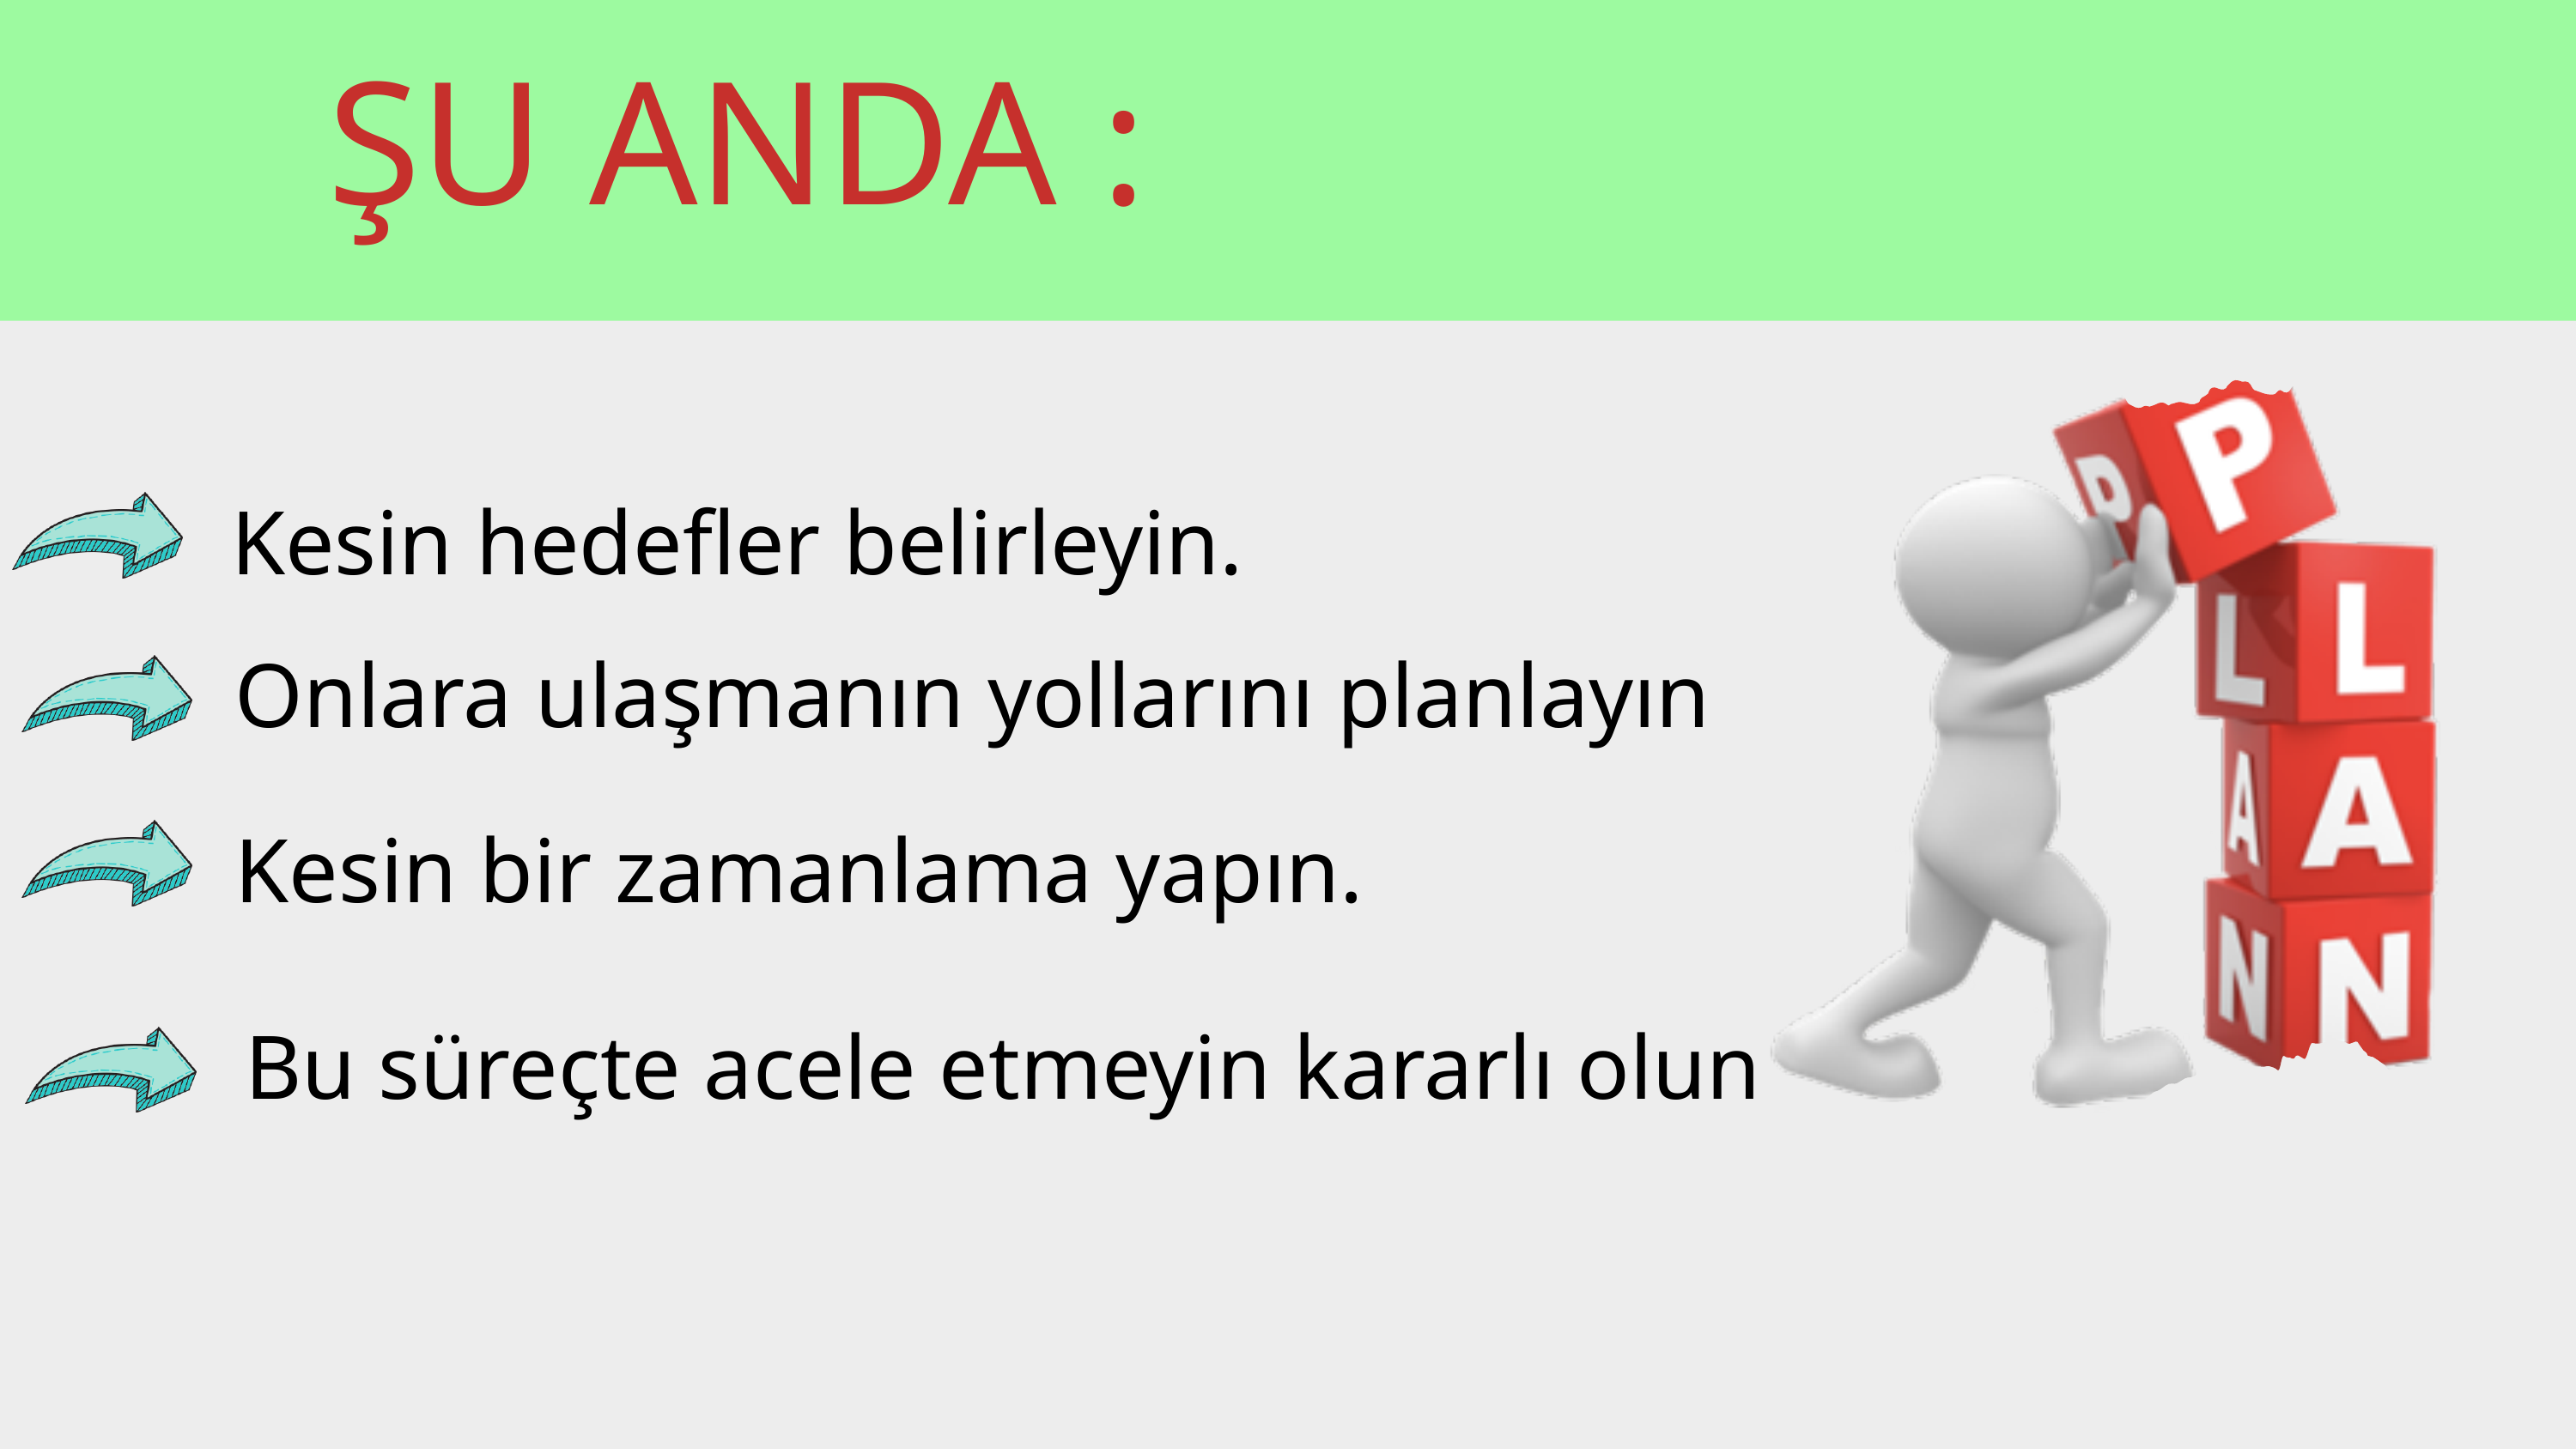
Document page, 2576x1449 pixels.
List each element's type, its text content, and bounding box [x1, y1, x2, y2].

picture [21, 820, 192, 906]
picture [11, 492, 184, 579]
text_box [1634, 342, 2576, 1140]
picture [25, 1026, 197, 1113]
text_box Bu süreçte acele etmeyin kararlı olun [234, 994, 1630, 1118]
text_box Onlara ulaşmanın yollarını planlayın [234, 622, 1630, 746]
text_box Kesin hedefler belirleyin. [0, 470, 1630, 593]
text_box [0, 0, 2576, 321]
text_box Kesin bir zamanlama yapın. [234, 797, 1630, 920]
picture [21, 654, 192, 742]
text_box ŞU ANDA : [283, 68, 1192, 239]
